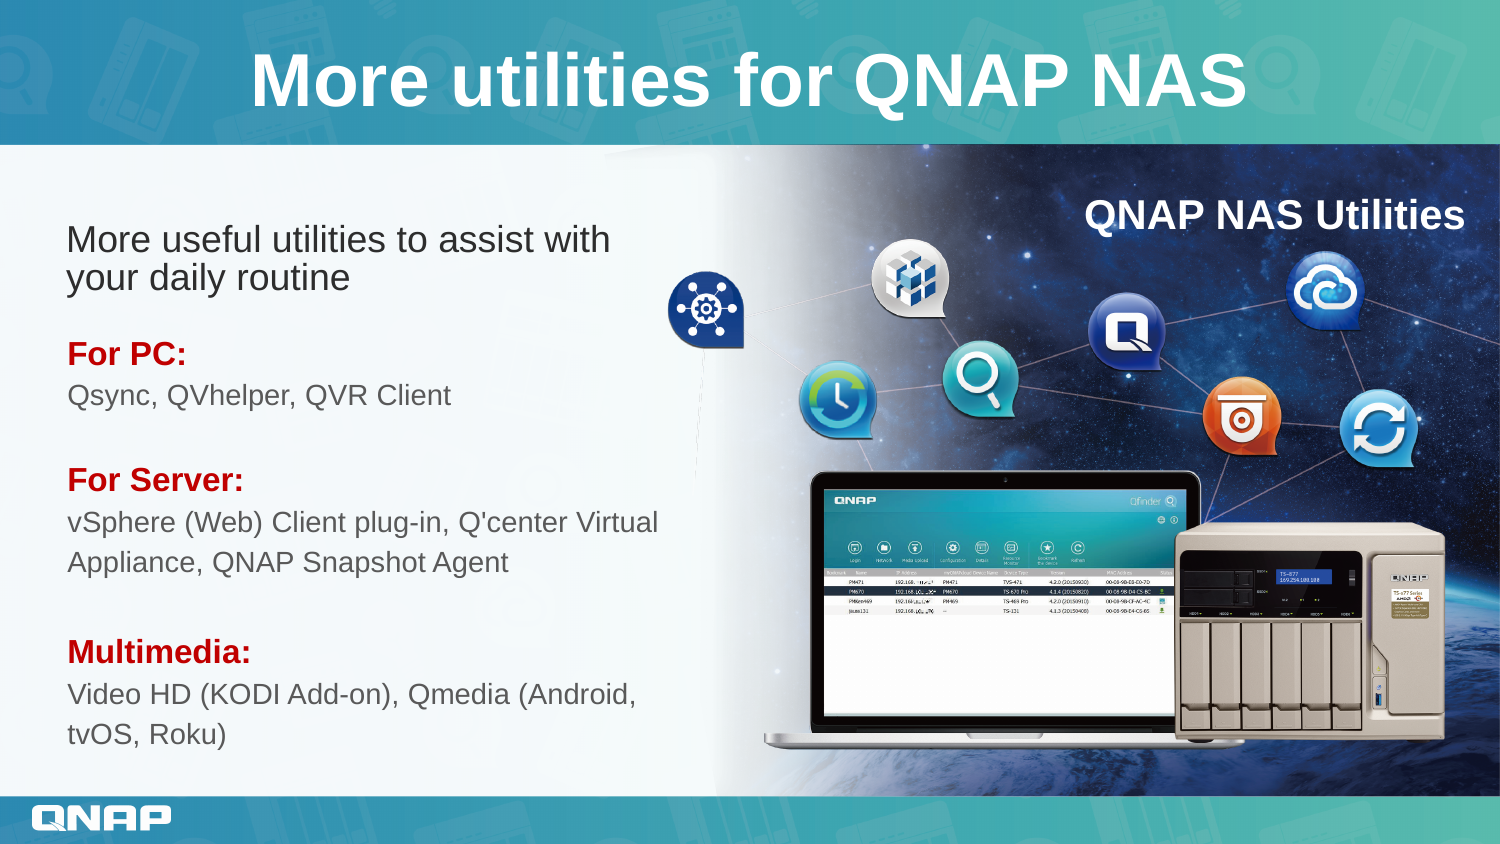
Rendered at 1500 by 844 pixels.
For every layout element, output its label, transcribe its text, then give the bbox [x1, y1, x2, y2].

picture [0, 0, 1500, 844]
text_box For PC: Qsync, QVhelper, QVR Client For Server: vSphere (Web) Client plug-in, Q'center Virtual Appliance, QNAP Snapshot Agent Multimedia: Video HD (KODI Add-on), Qmedia (Android, tvOS, Roku) [28, 310, 716, 836]
list More useful utilities to assist with your daily routine [51, 207, 435, 310]
title More utilities for QNAP NAS [51, 16, 1449, 111]
